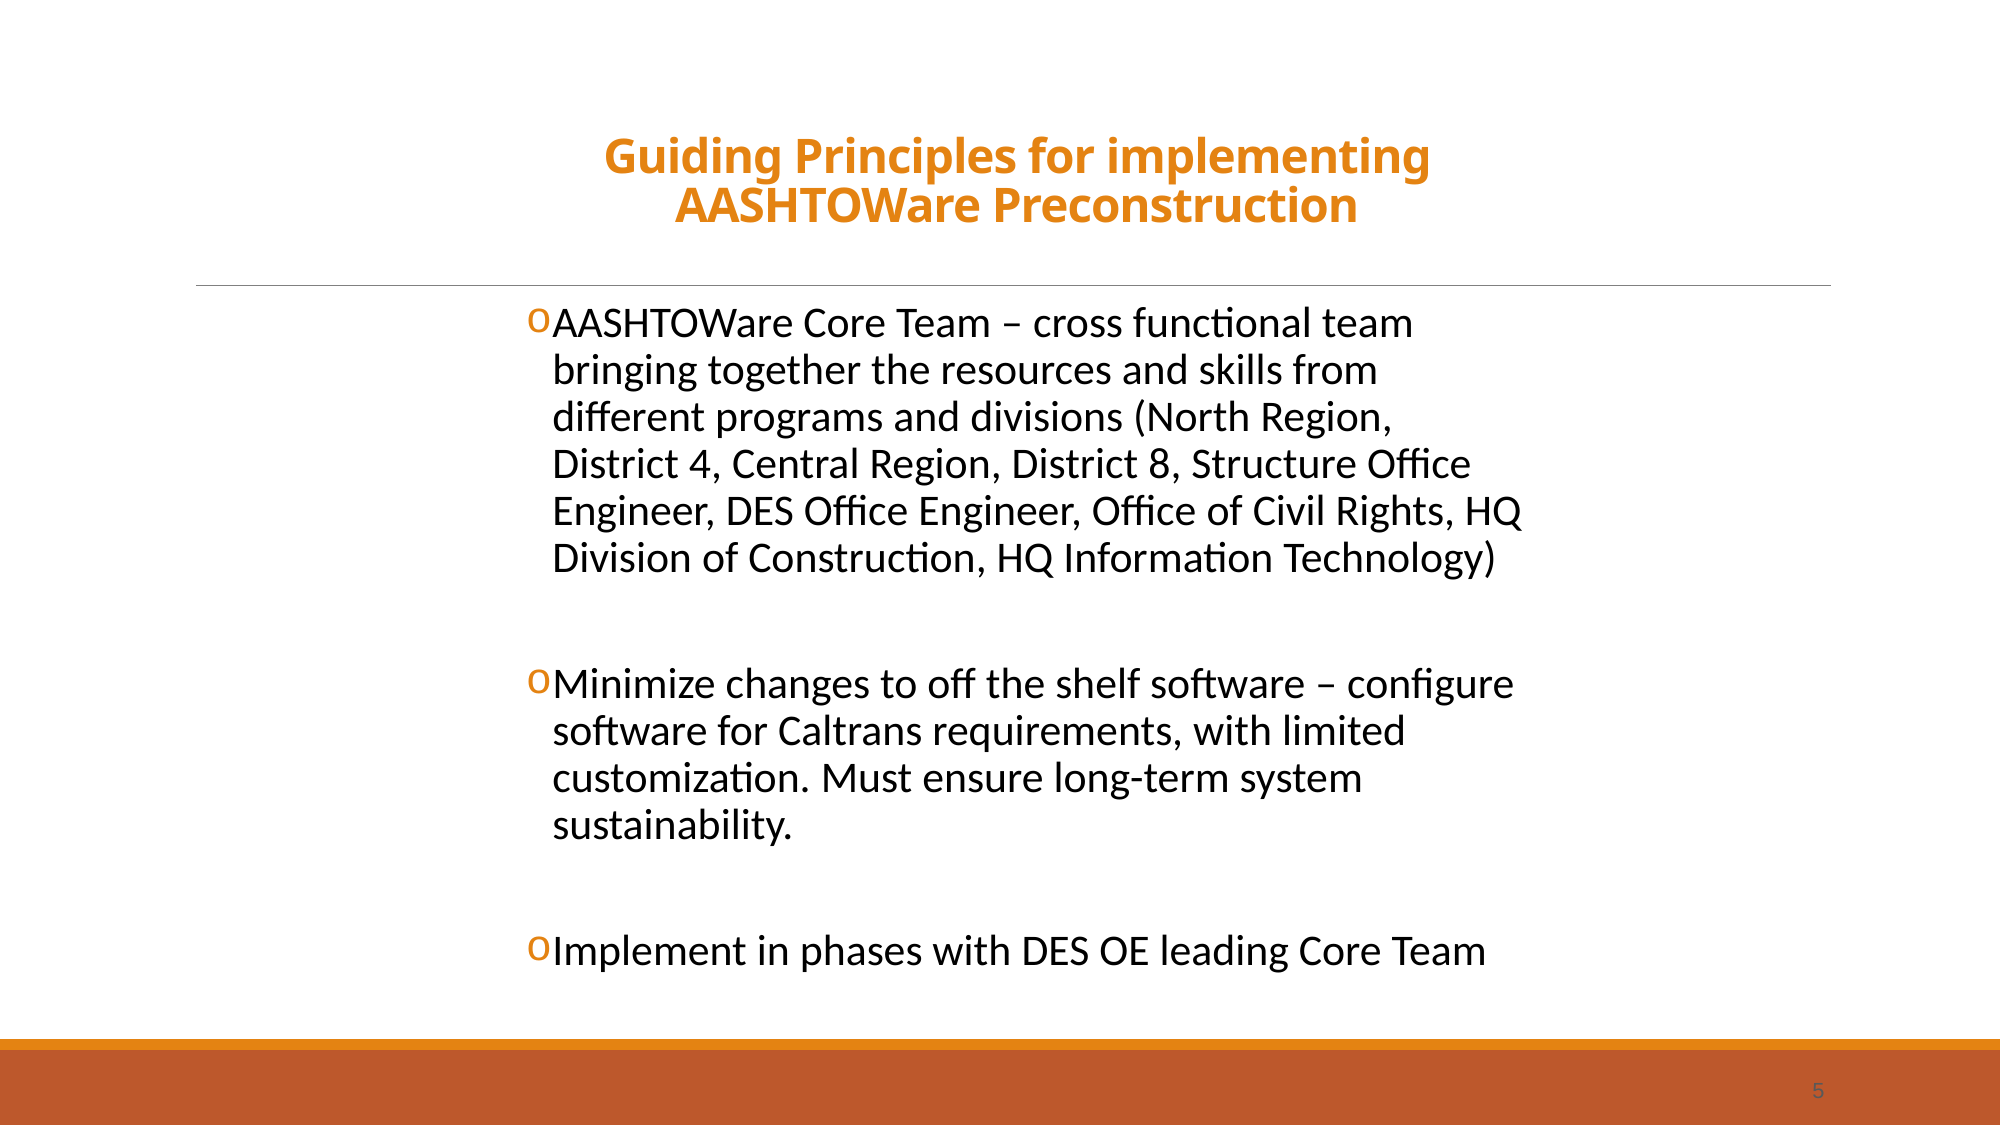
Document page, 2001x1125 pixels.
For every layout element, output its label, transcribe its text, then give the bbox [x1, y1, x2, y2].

slide_number 5 [1624, 1059, 1840, 1120]
title Guiding Principles for implementing AASHTOWare Preconstruction [496, 126, 1538, 242]
list AASHTOWare Core Team – cross functional team bringing together the resources and skills from different programs and divisions (North Region, District 4, Central Region, District 8, Structure Office Engineer, DES Office Engineer, Office of Civil Rights, HQ Division of Construction, HQ Information Technology) Minimize changes to off the shelf software – configure software for Caltrans requirements, with limited customization. Must ensure long-term system sustainability. Implement in phases with DES OE leading Core Team [496, 183, 1527, 994]
